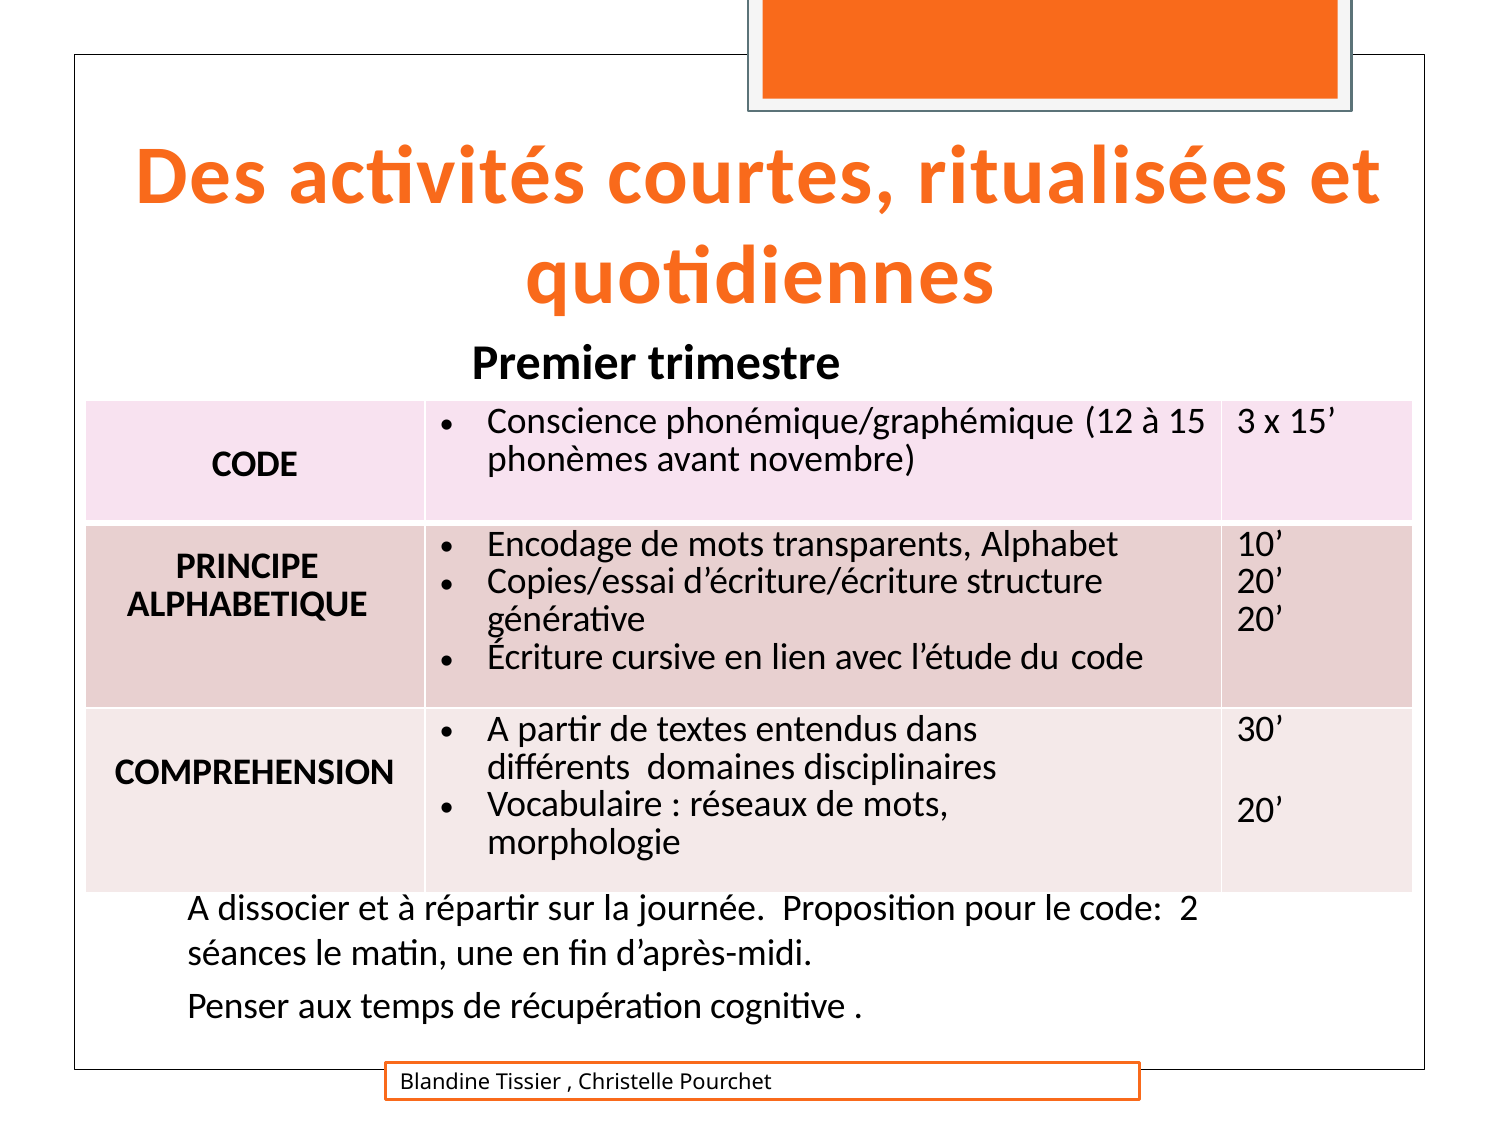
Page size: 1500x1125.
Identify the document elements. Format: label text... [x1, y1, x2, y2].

table_cell A partir de textes entendus dans différents domaines disciplinaires Vocabulaire : réseaux de mots, morphologie [426, 709, 1221, 892]
table_cell Encodage de mots transparents, Alphabet Copies/essai d’écriture/écriture structure générative Écriture cursive en lien avec l’étude du code [426, 526, 1221, 707]
text_box [87, 24, 1438, 127]
table_header Conscience phonémique/graphémique (12 à 15 phonèmes avant novembre) [426, 401, 1221, 520]
text_box Blandine Tissier , Christelle Pourchet [384, 1061, 1141, 1101]
table_cell 10’ 20’ 20’ [1222, 526, 1412, 707]
table_header CODE [86, 401, 424, 520]
table_cell PRINCIPE ALPHABETIQUE [86, 526, 424, 707]
table_cell COMPREHENSION [86, 709, 424, 892]
table_header 3 x 15’ [1222, 401, 1412, 520]
text_box A dissocier et à répartir sur la journée. Proposition pour le code: 2 séances le matin, une en fin d’après-midi. Penser aux temps de récupération cognitive . [170, 894, 1233, 1079]
text_box Premier trimestre [124, 322, 1188, 397]
text_box Des activités courtes, ritualisées et quotidiennes [84, 118, 1435, 321]
table_cell 30’ 20’ [1222, 709, 1412, 892]
